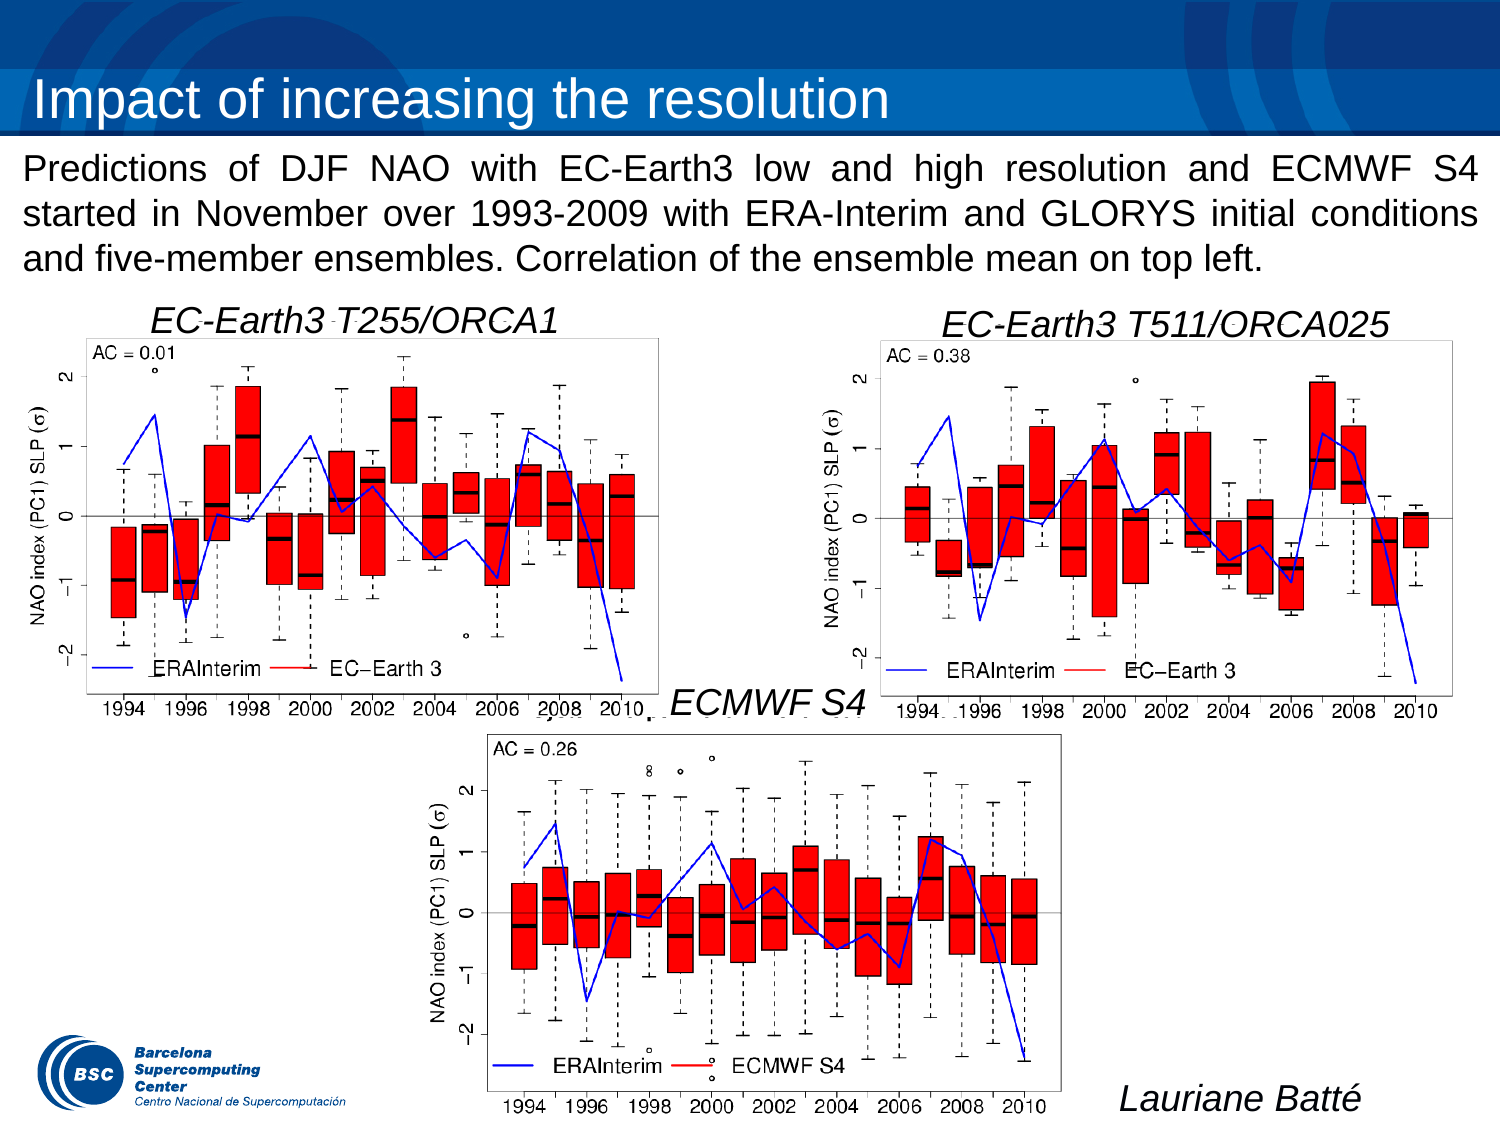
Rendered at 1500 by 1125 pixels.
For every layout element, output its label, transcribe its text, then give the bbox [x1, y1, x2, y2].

text_box Lauriane Batté [1083, 1066, 1500, 1125]
picture [14, 321, 1474, 1118]
text_box ECMWF S4 [684, 668, 803, 716]
text_box EC-Earth3 T511/ORCA025 [926, 290, 1500, 353]
picture [0, 0, 1500, 136]
text_box EC-Earth3 T255/ORCA1 [135, 287, 680, 320]
title Impact of increasing the resolution [17, 7, 1483, 138]
text_box Predictions of DJF NAO with EC-Earth3 low and high resolution and ECMWF S4 started in November over 1993-2009 with ERA-Interim and GLORYS initial conditions and five-member ensembles. Correlation of the ensemble mean on top left. [7, 137, 1495, 477]
